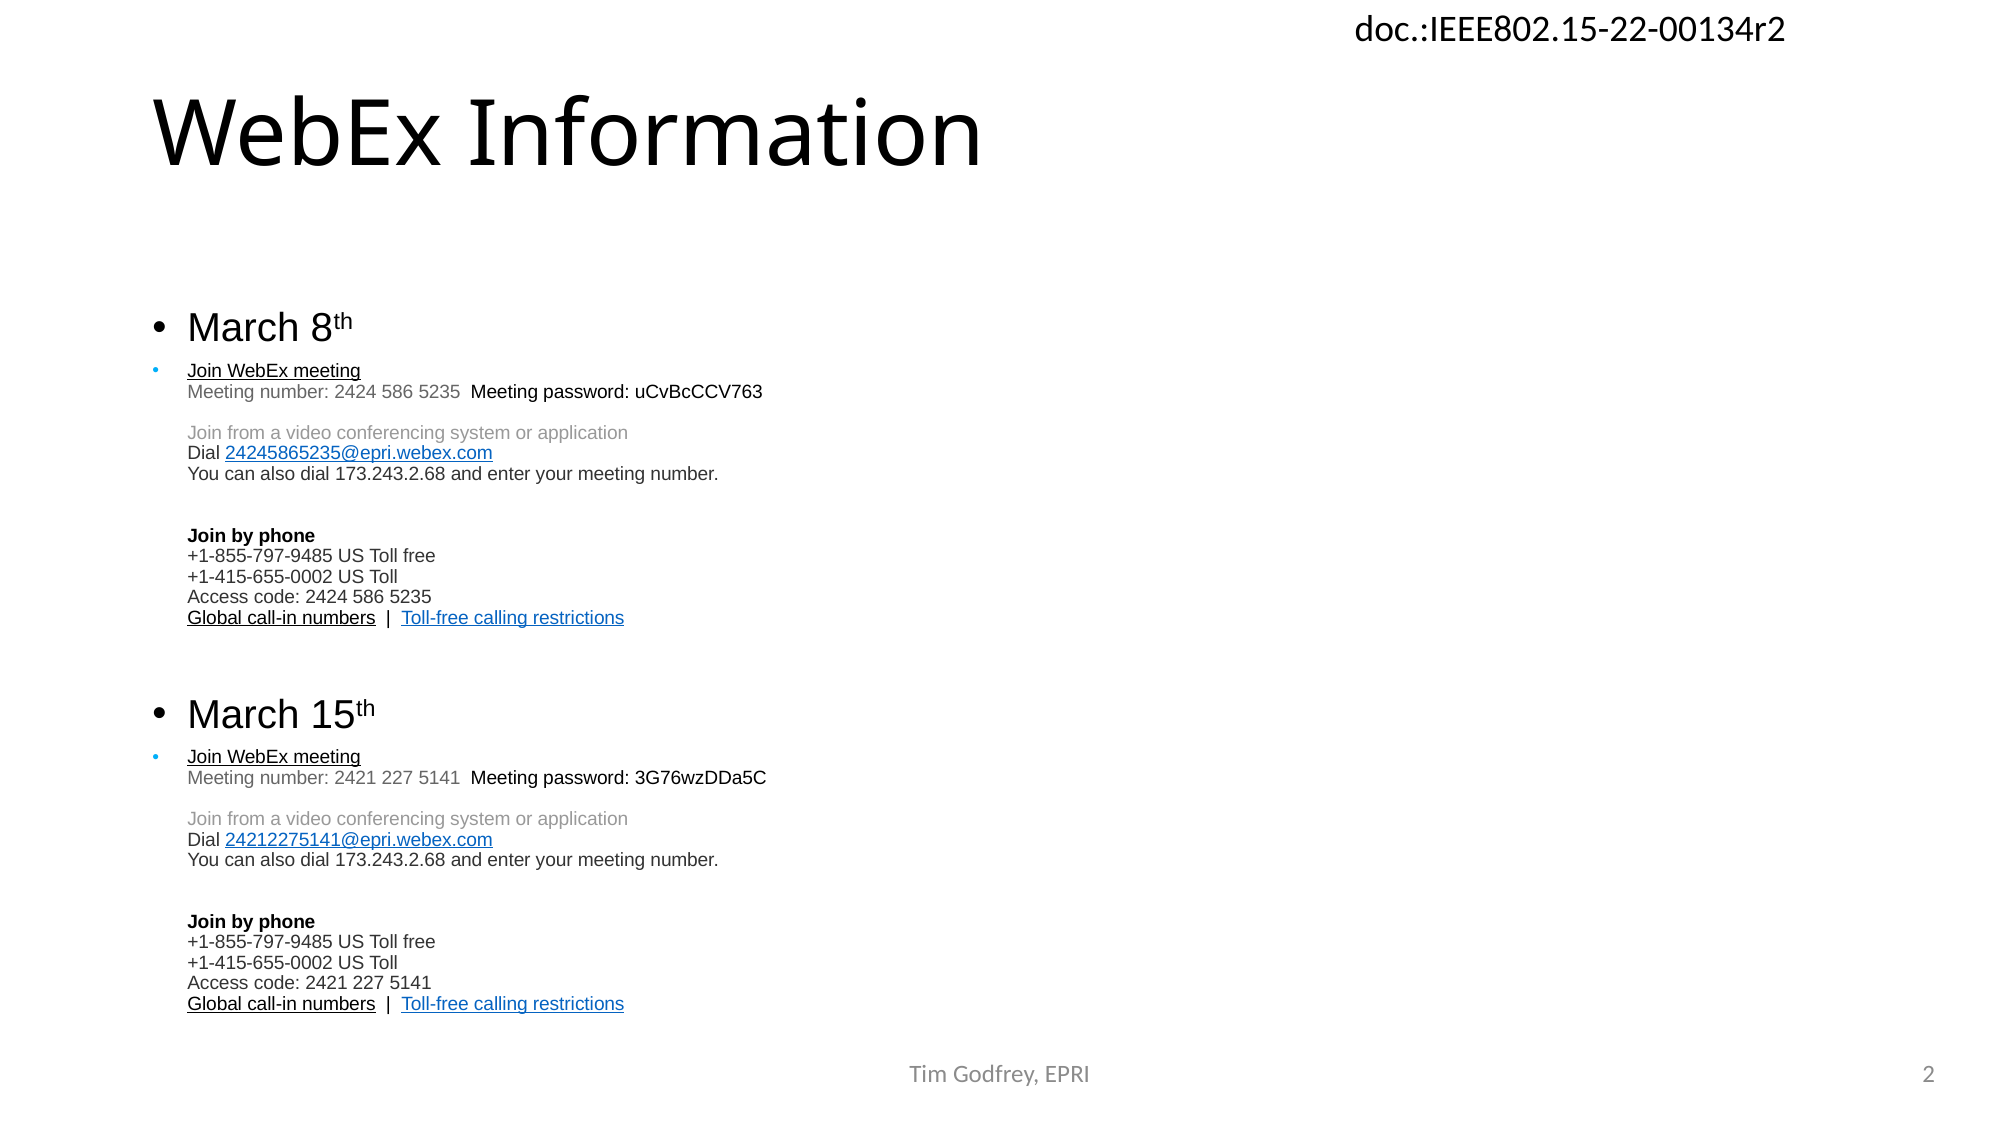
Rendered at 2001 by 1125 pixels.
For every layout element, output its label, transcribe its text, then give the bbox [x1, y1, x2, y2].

footer Tim Godfrey, EPRI [662, 1042, 1338, 1103]
list March 8th Join WebEx meeting Meeting number: 2424 586 5235 Meeting password: uCvBcCCV763 Join from a video conferencing system or application Dial 24245865235@epri.webex.com You can also dial 173.243.2.68 and enter your meeting number. Join by phone +1-855-797-9485 US Toll free +1-415-655-0002 US Toll Access code: 2424 586 5235 Global call-in numbers | Toll-free calling restrictions March 15th Join WebEx meeting Meeting number: 2421 227 5141 Meeting password: 3G76wzDDa5C Join from a video conferencing system or application Dial 24212275141@epri.webex.com You can also dial 173.243.2.68 and enter your meeting number. Join by phone +1-855-797-9485 US Toll free +1-415-655-0002 US Toll Access code: 2421 227 5141 Global call-in numbers | Toll-free calling restrictions [137, 299, 1863, 1066]
title WebEx Information [137, 59, 1863, 213]
slide_number 2 [1462, 1042, 1950, 1103]
